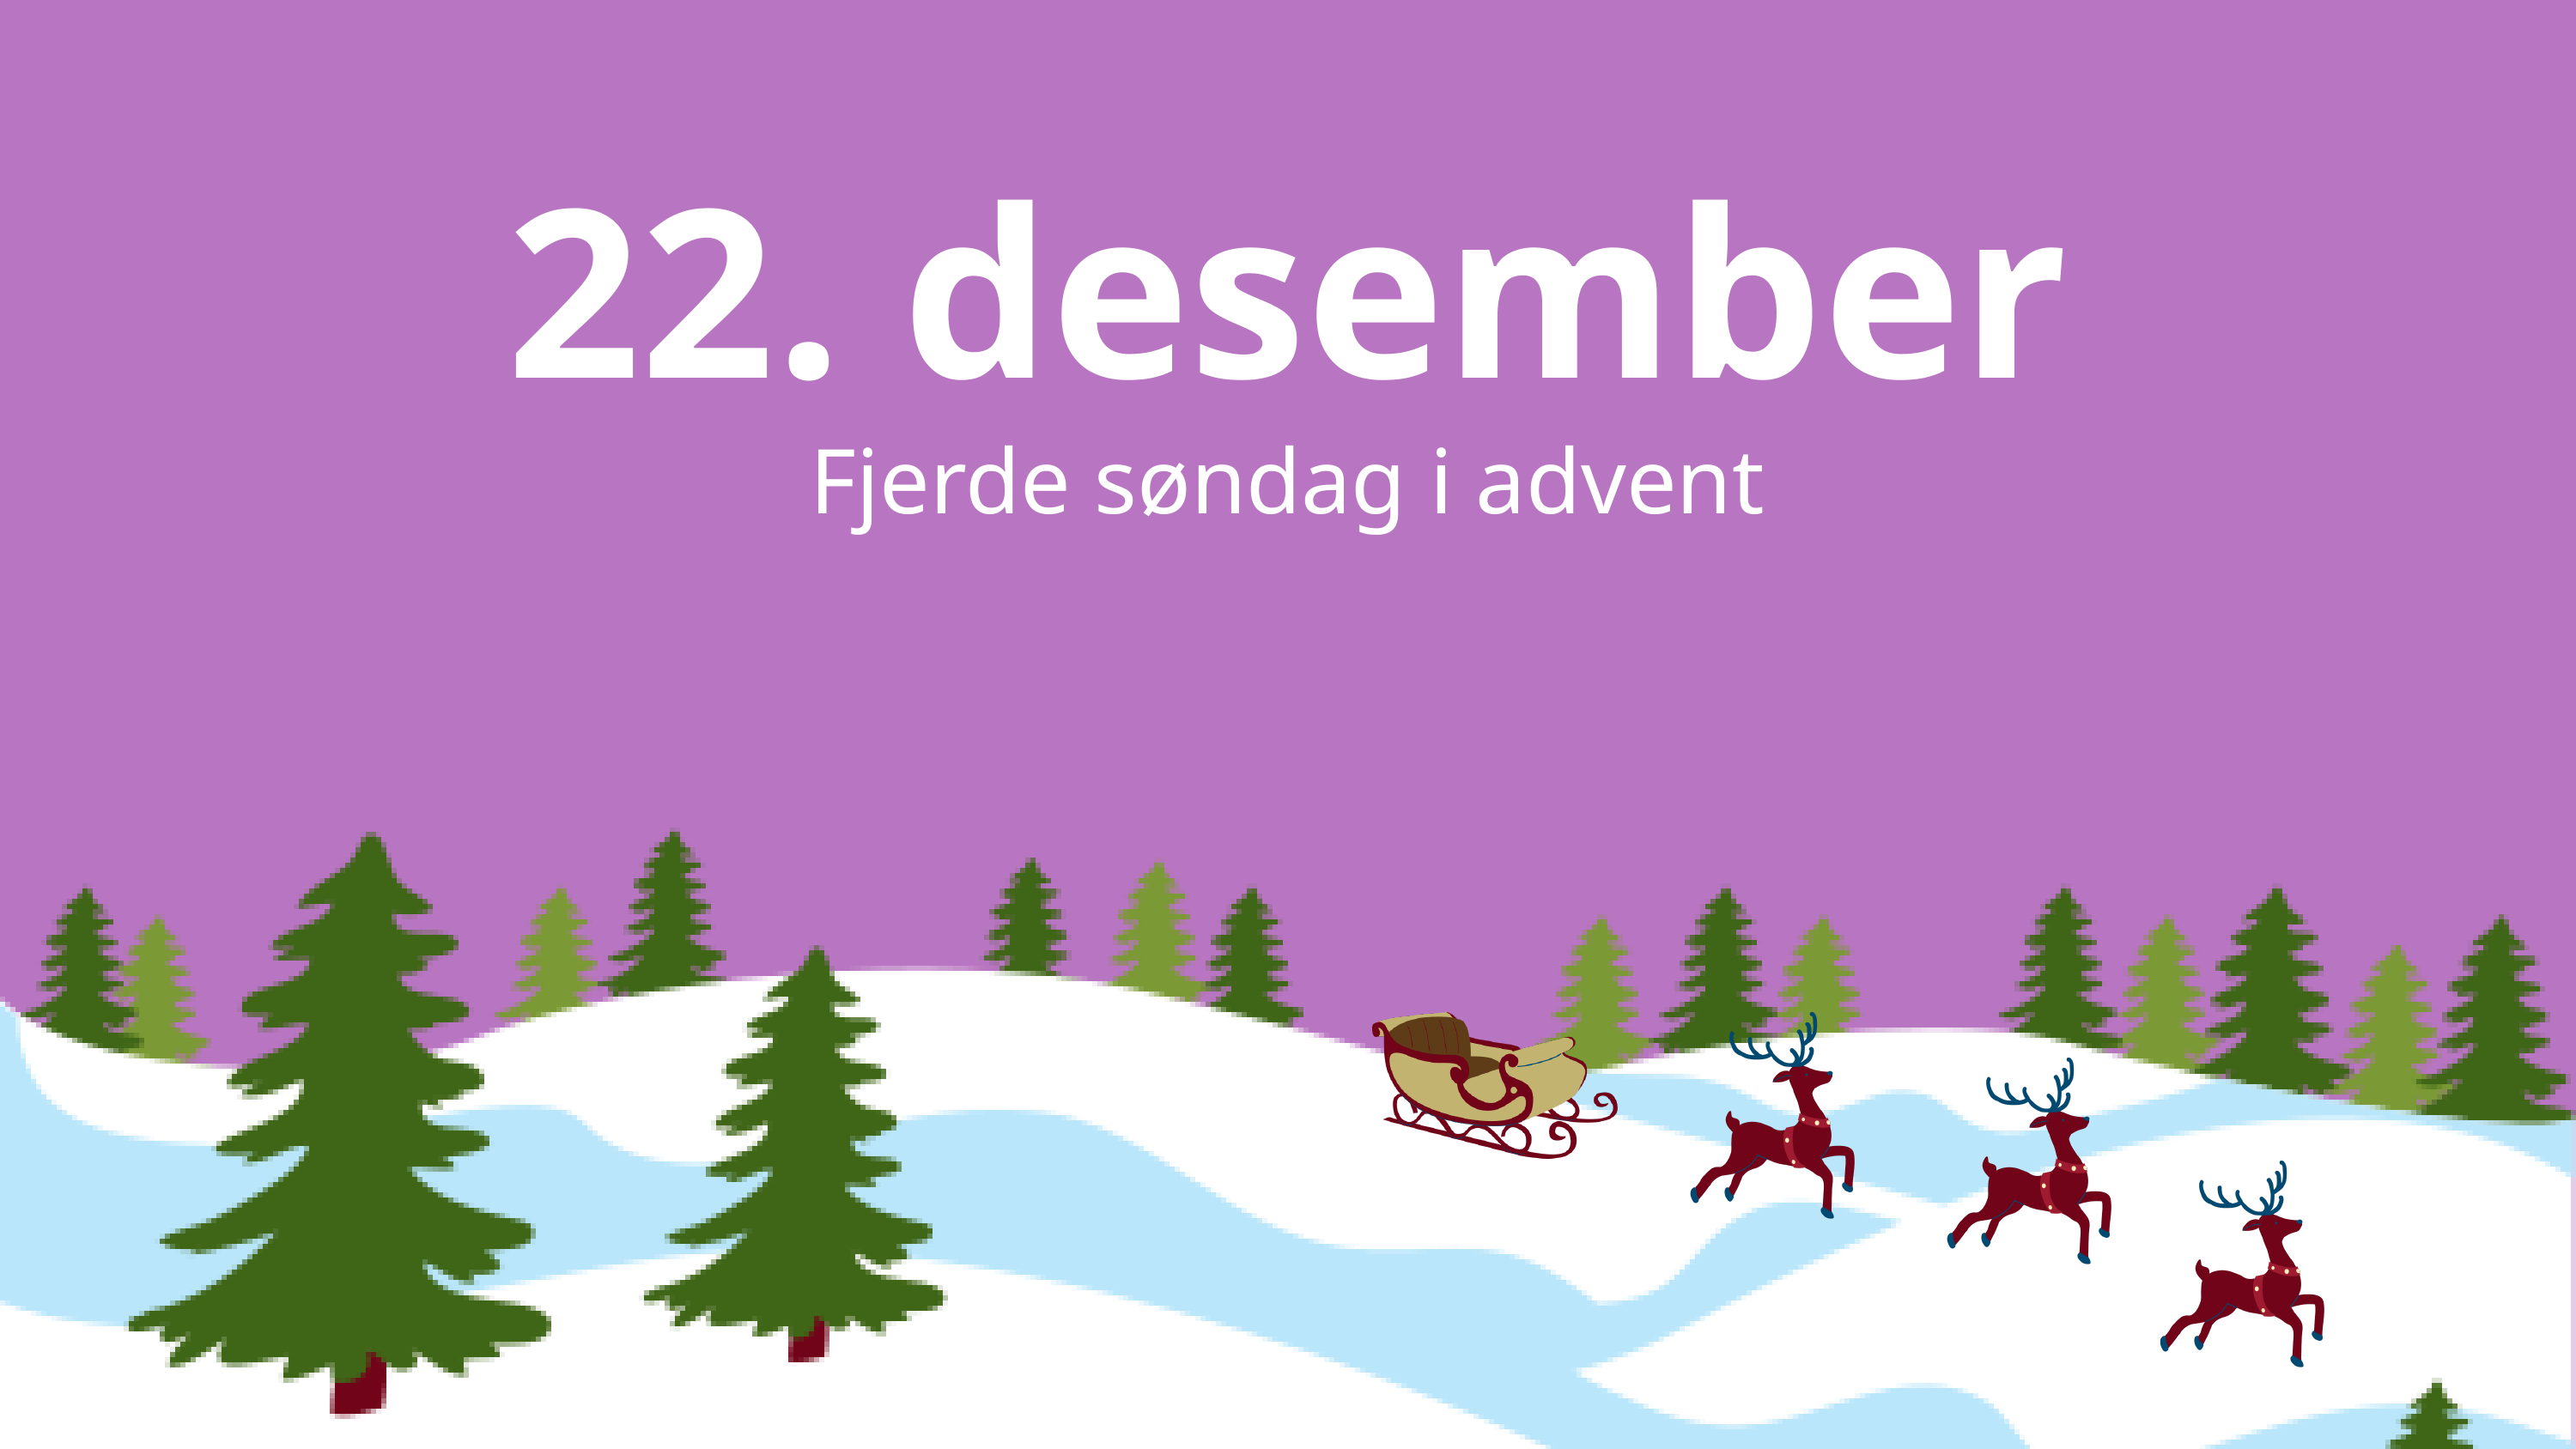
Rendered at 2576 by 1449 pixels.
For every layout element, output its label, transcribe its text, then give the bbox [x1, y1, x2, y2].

text_box [1947, 1058, 2112, 1264]
text_box [2160, 1161, 2326, 1367]
text_box [1371, 1012, 1622, 1161]
text_box [1690, 1012, 1856, 1219]
text_box [0, 828, 2576, 1449]
text_box 22. desember Fjerde søndag i advent [144, 143, 2432, 532]
